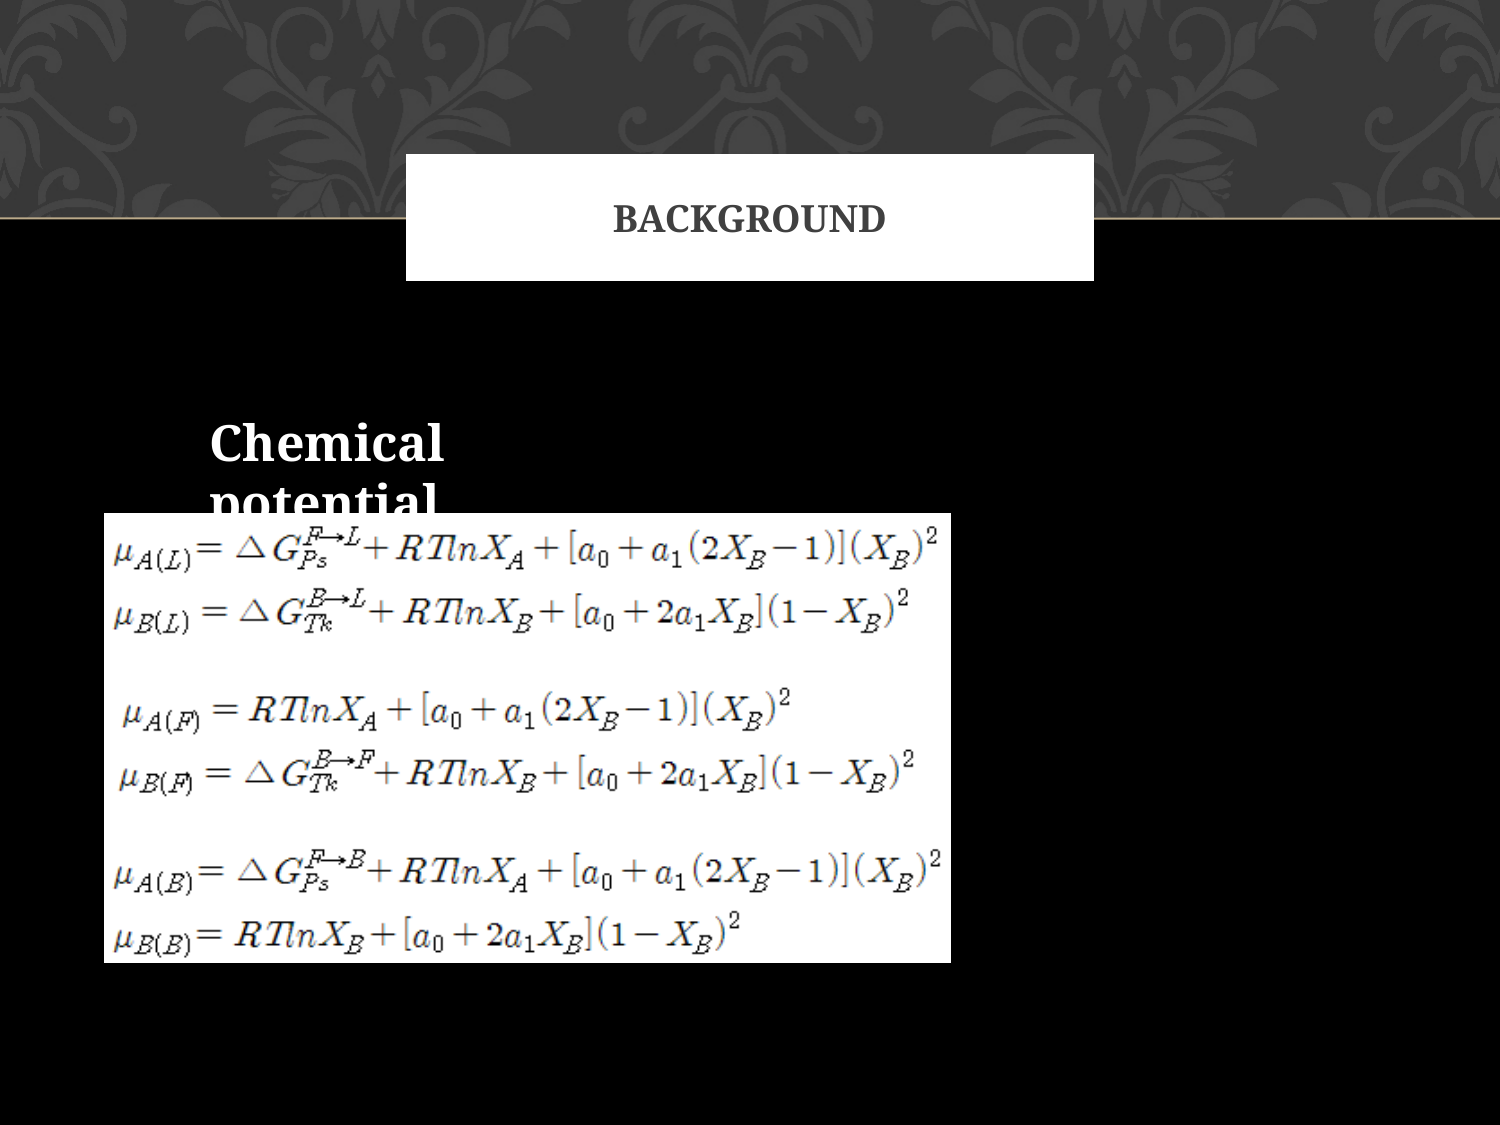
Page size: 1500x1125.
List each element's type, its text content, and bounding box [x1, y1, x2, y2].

text_box Chemical potential [194, 403, 703, 513]
picture [104, 513, 951, 963]
title background [406, 154, 1094, 281]
